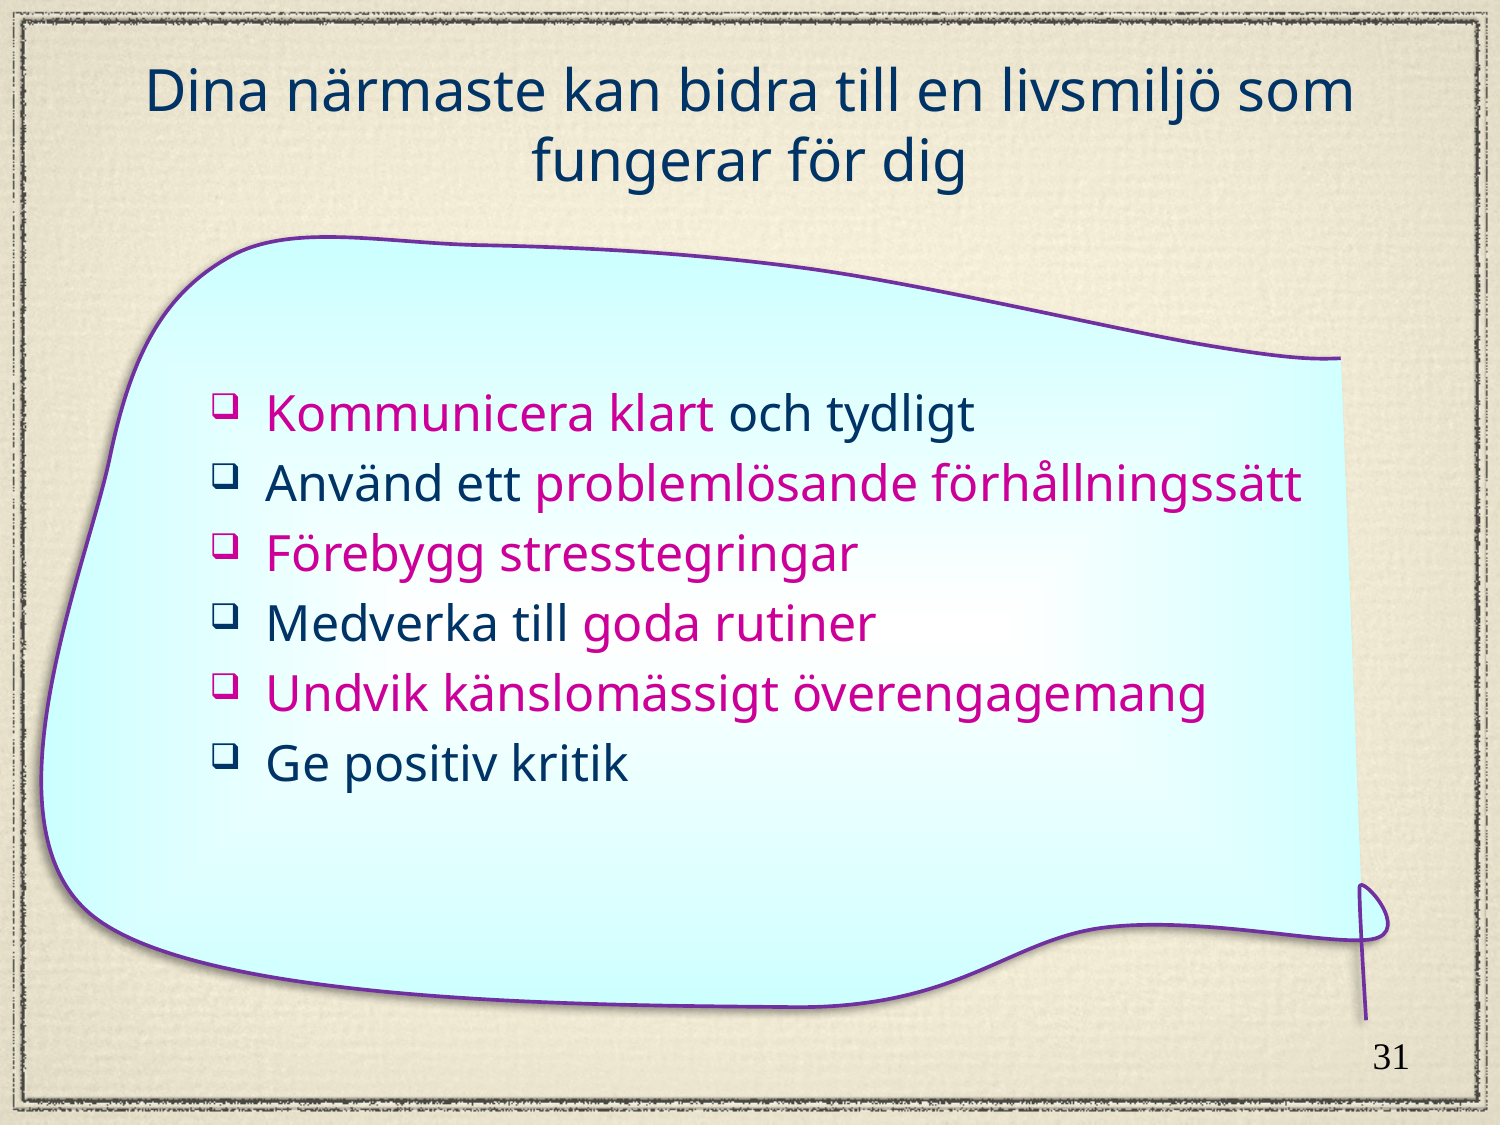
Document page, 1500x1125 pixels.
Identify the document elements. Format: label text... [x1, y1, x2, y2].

picture [0, 0, 1500, 1125]
text_box [41, 237, 1342, 961]
text_box [497, 1000, 884, 1008]
list Kommunicera klart och tydligt Använd ett problemlösande förhållningssätt Förebygg stresstegringar Medverka till goda rutiner Undvik känslomässigt överengagemang Ge positiv kritik [194, 373, 1389, 1000]
title Dina närmaste kan bidra till en livsmiljö som fungerar för dig [100, 54, 1401, 193]
slide_number 31 [1074, 1024, 1426, 1103]
